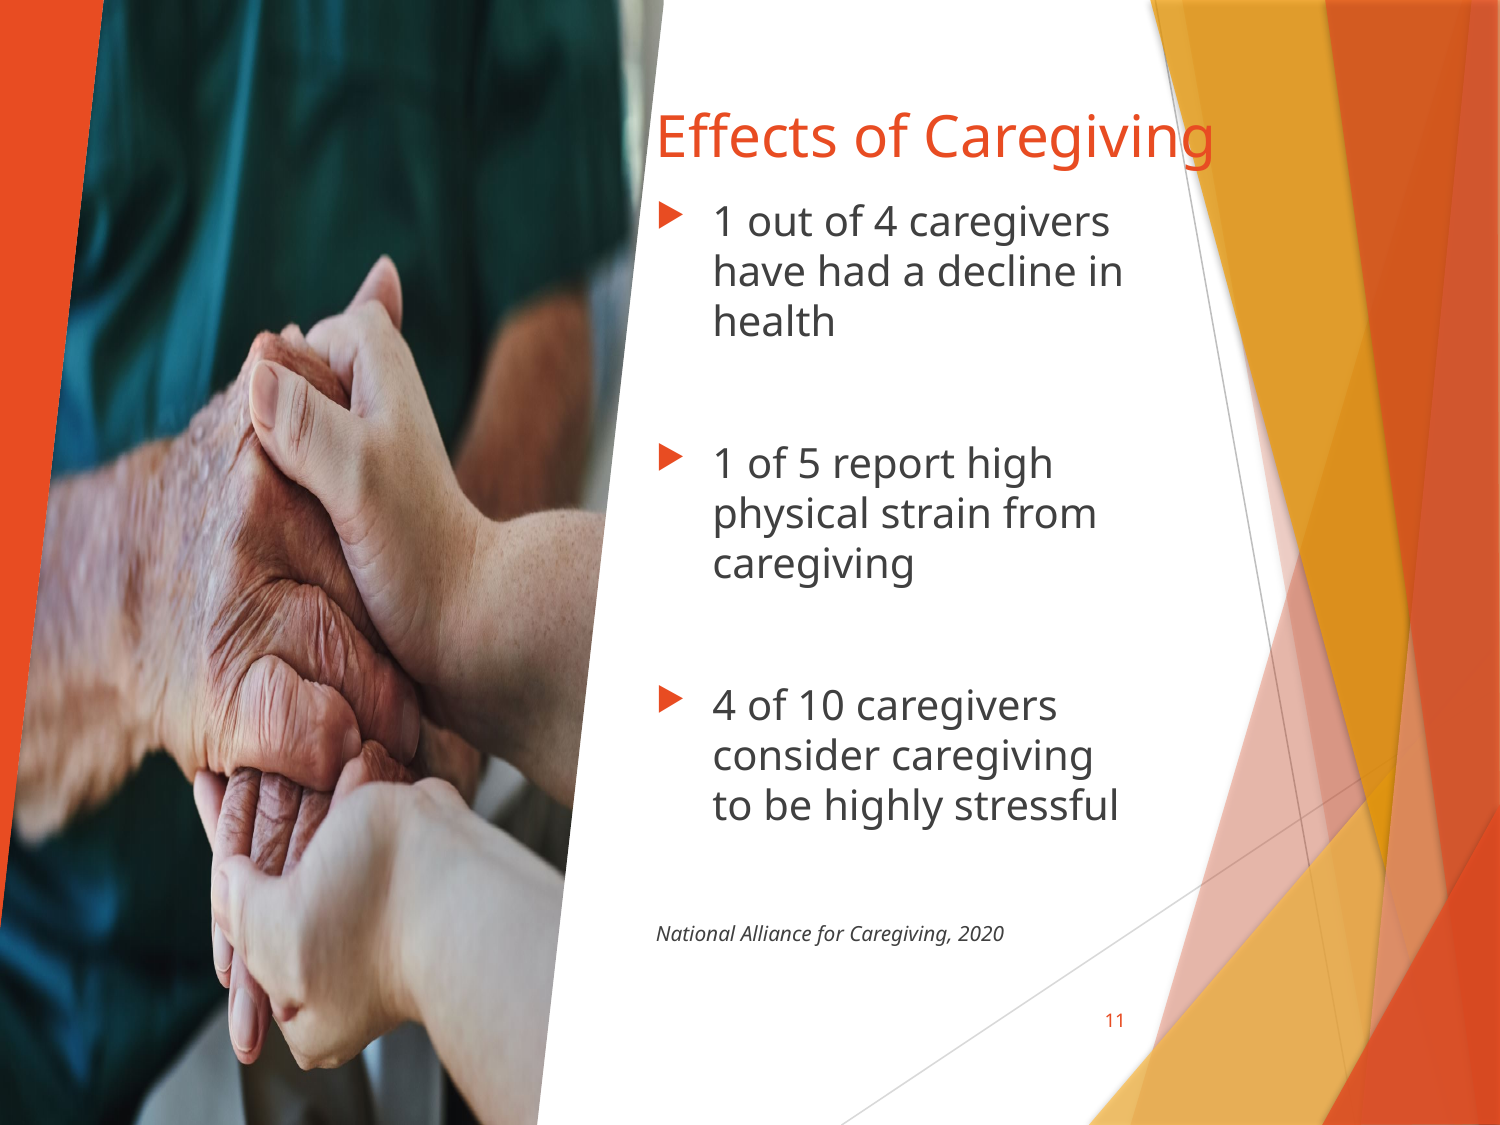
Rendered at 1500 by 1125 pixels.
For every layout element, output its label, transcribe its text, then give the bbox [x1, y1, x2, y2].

slide_number 11 [1087, 991, 1141, 1051]
title Effects of Caregiving [670, 99, 1425, 317]
list 1 out of 4 caregivers have had a decline in health 1 of 5 report high physical strain from caregiving 4 of 10 caregivers consider caregiving to be highly stressful National Alliance for Caregiving, 2020 [670, 187, 1141, 992]
picture [0, 0, 665, 1125]
